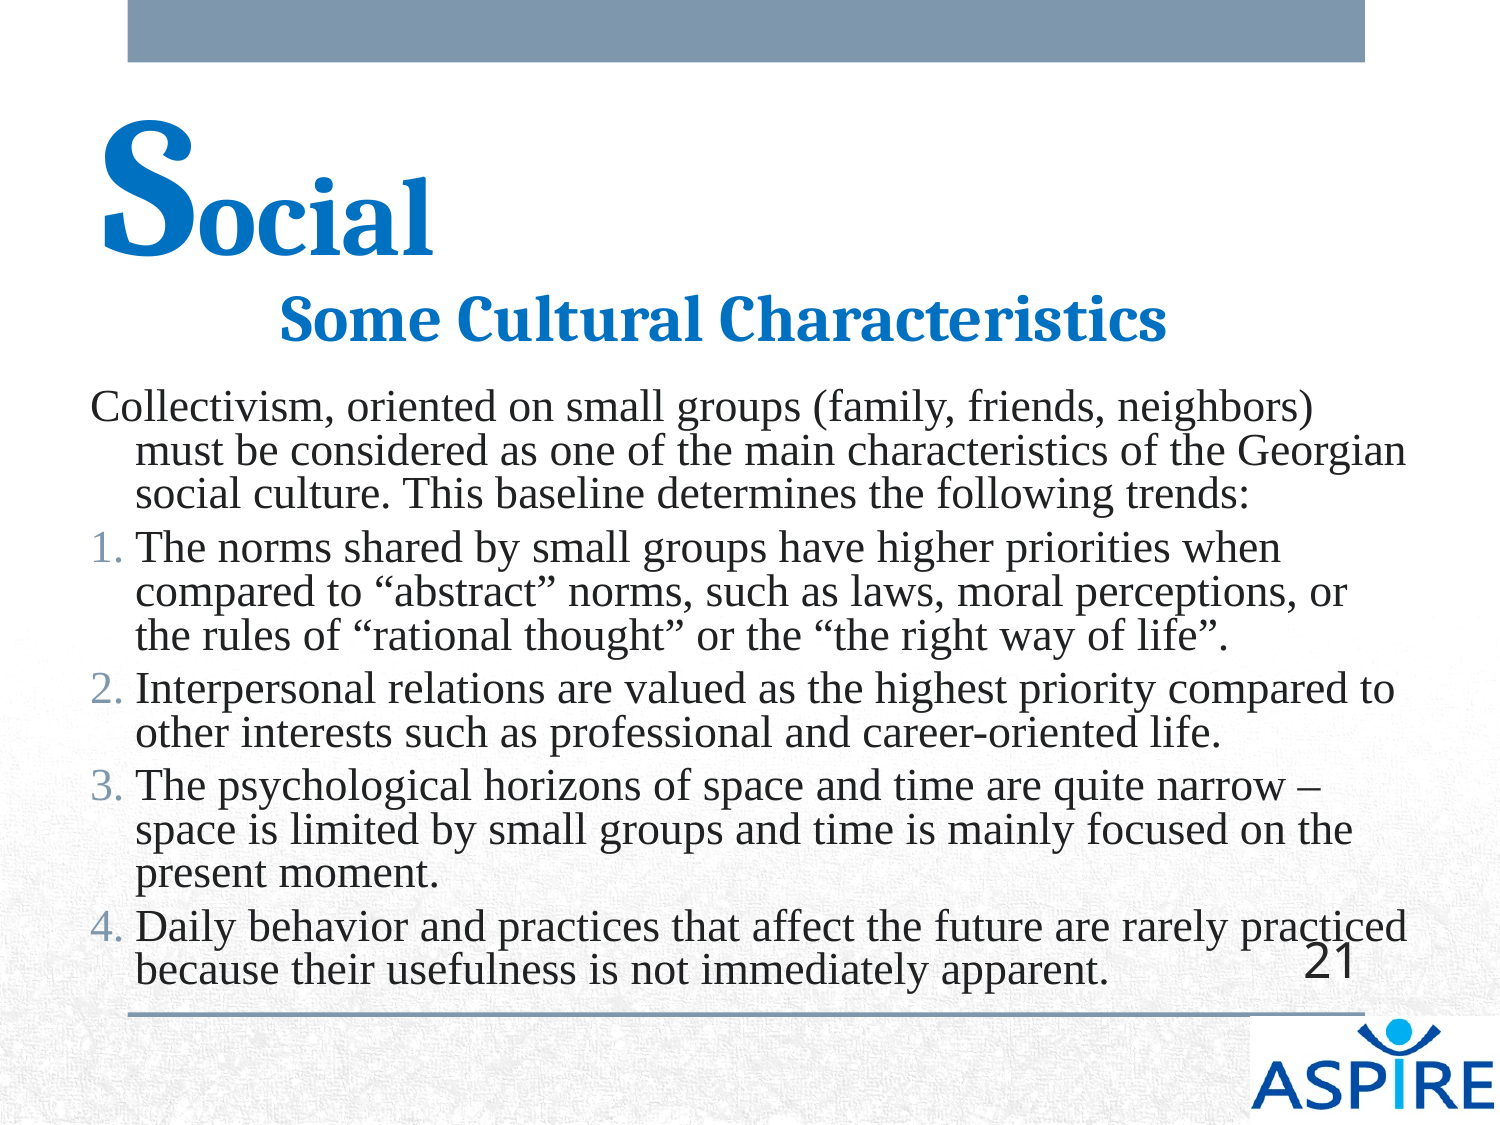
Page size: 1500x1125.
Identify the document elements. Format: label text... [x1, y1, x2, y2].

picture [1249, 1015, 1500, 1125]
text_box Social [87, 145, 888, 206]
title Some Cultural Characteristics [50, 262, 1400, 363]
list Collectivism, oriented on small groups (family, friends, neighbors) must be considered as one of the main characteristics of the Georgian social culture. This baseline determines the following trends: The norms shared by small groups have higher priorities when compared to “abstract” norms, such as laws, moral perceptions, or the rules of “rational thought” or the “the right way of life”. Interpersonal relations are valued as the highest priority compared to other interests such as professional and career-oriented life. The psychological horizons of space and time are quite narrow – space is limited by small groups and time is mainly focused on the present moment. Daily behavior and practices that affect the future are rarely practiced because their usefulness is not immediately apparent. [75, 375, 1425, 1005]
slide_number 21 [1250, 933, 1375, 993]
